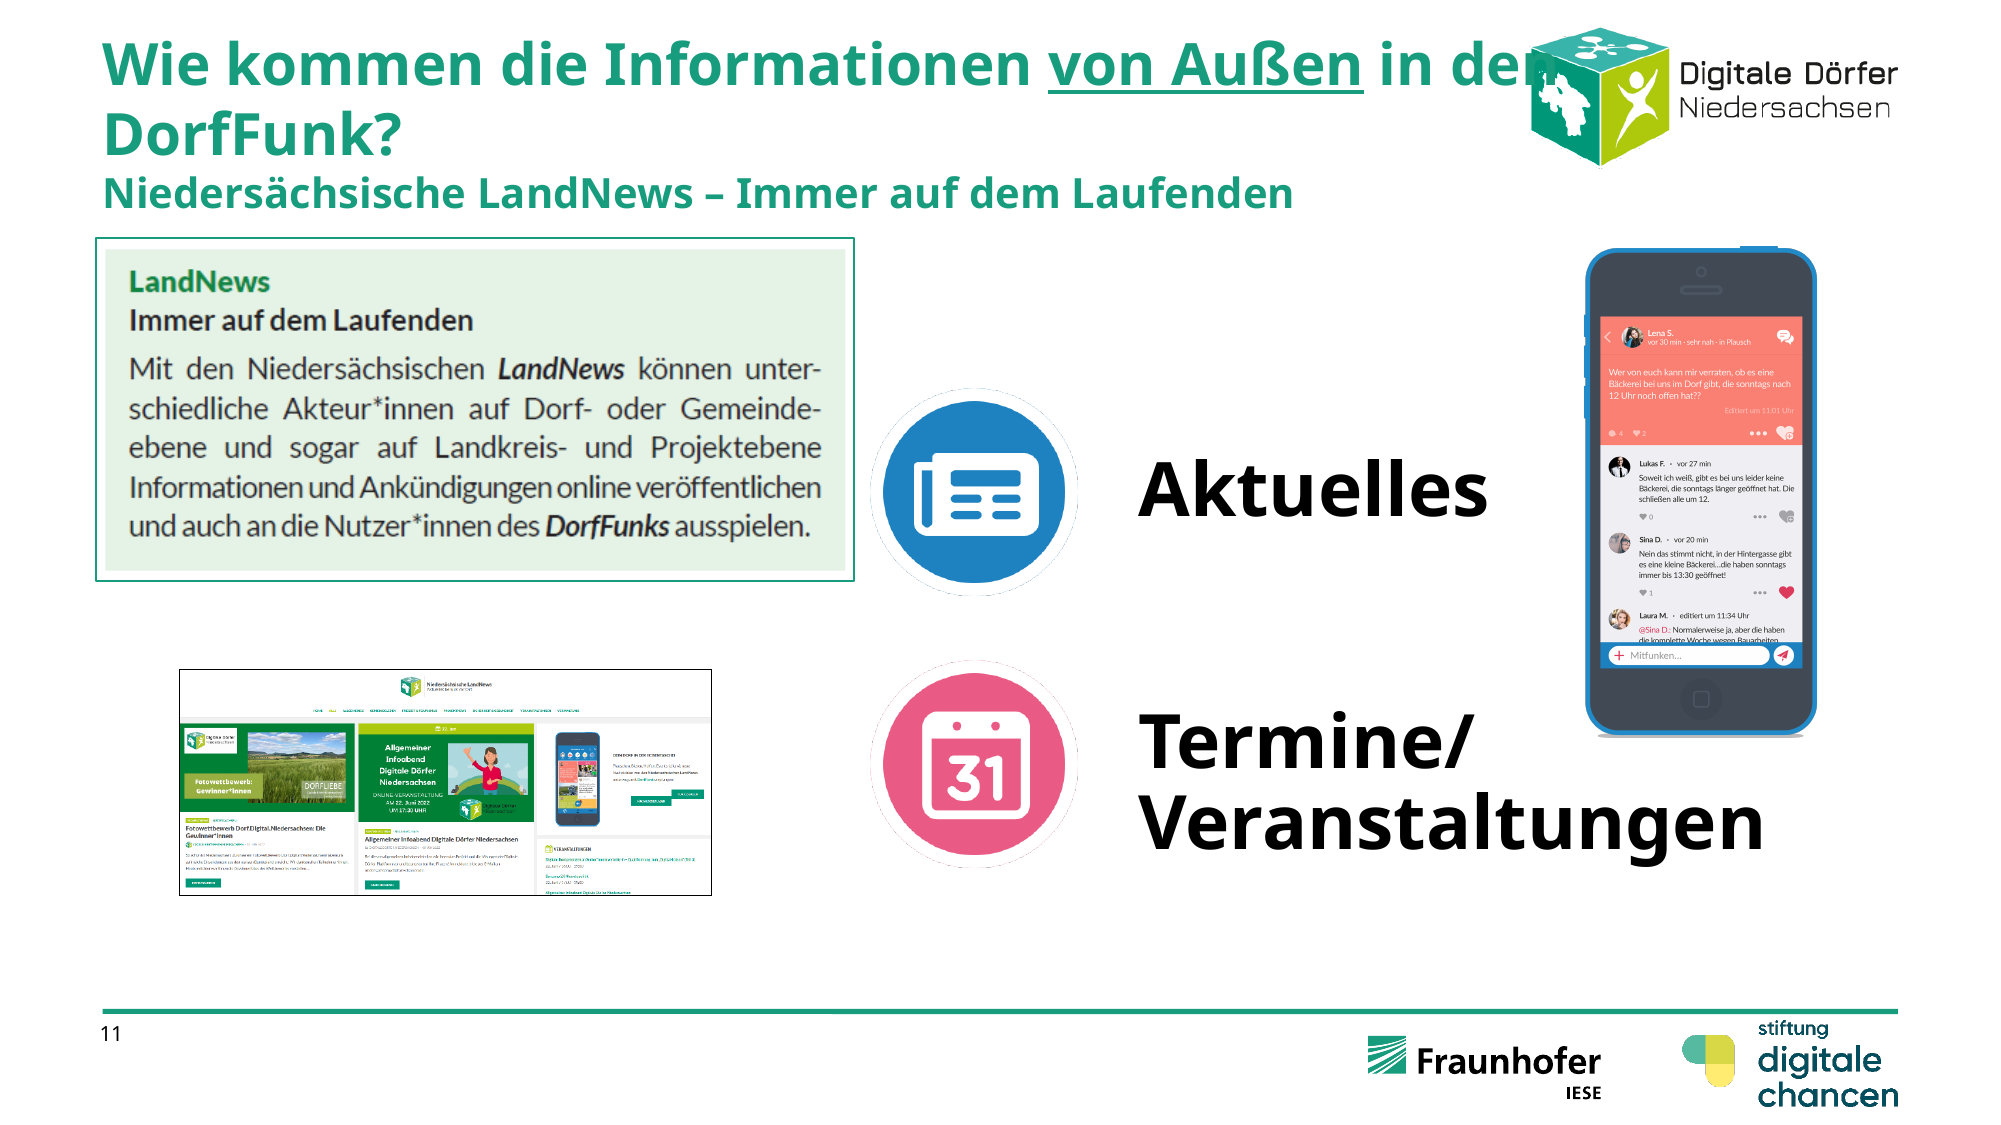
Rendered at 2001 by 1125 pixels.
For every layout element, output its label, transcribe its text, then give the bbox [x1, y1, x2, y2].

picture [1584, 246, 1817, 738]
text_box Aktuelles [1138, 451, 1556, 533]
picture [1529, 26, 1898, 169]
picture [96, 238, 854, 581]
text_box Wie kommen die Informationen von Außen in den DorfFunk? Niedersächsische LandNews – Immer auf dem Laufenden [102, 27, 1585, 218]
picture [870, 388, 1078, 596]
picture [870, 660, 1078, 868]
picture [1682, 1020, 1898, 1107]
picture [178, 669, 713, 896]
text_box Termine/ Veranstaltungen [1138, 704, 1771, 867]
